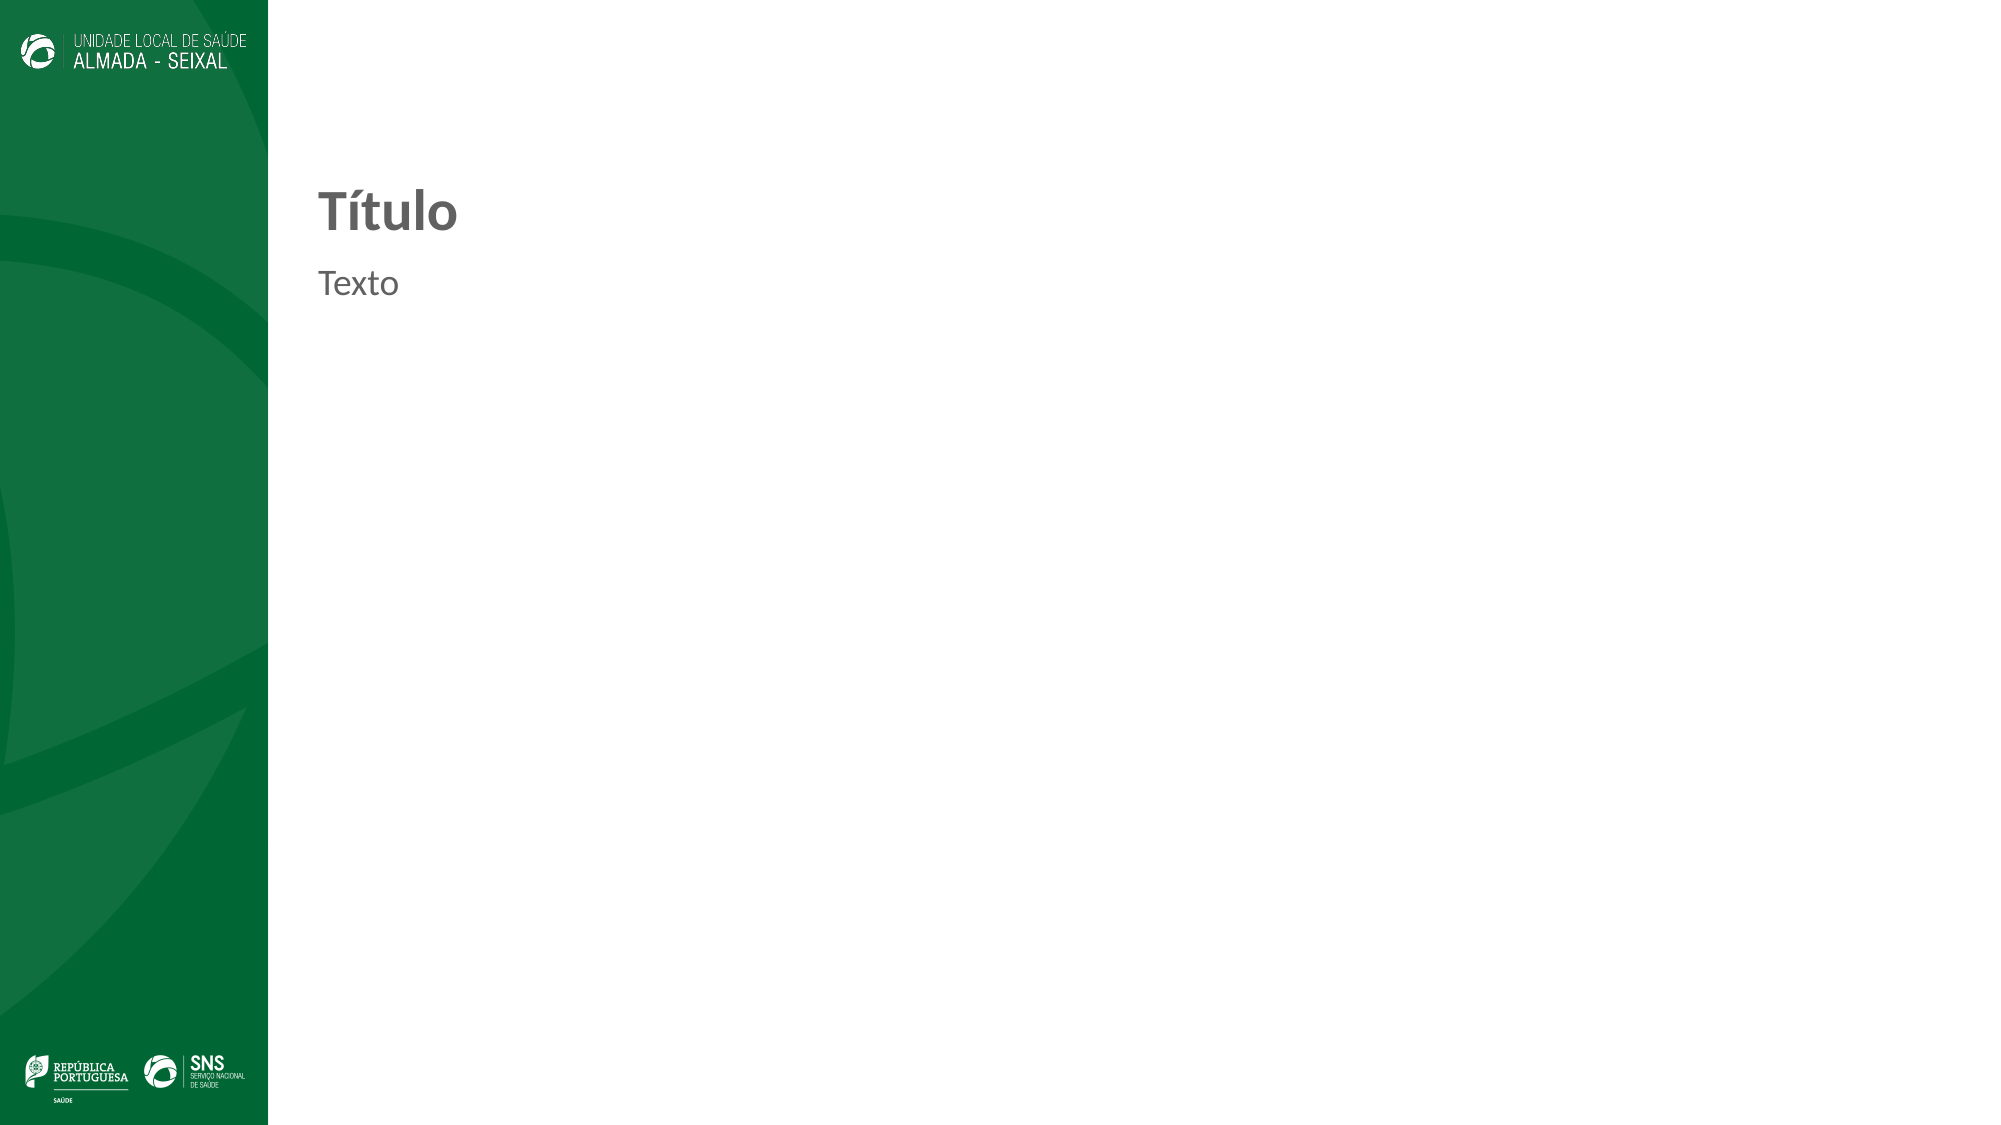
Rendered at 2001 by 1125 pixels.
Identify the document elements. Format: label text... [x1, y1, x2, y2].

text_box Título [303, 164, 587, 250]
picture [0, 0, 2001, 1125]
text_box Texto [303, 250, 587, 311]
